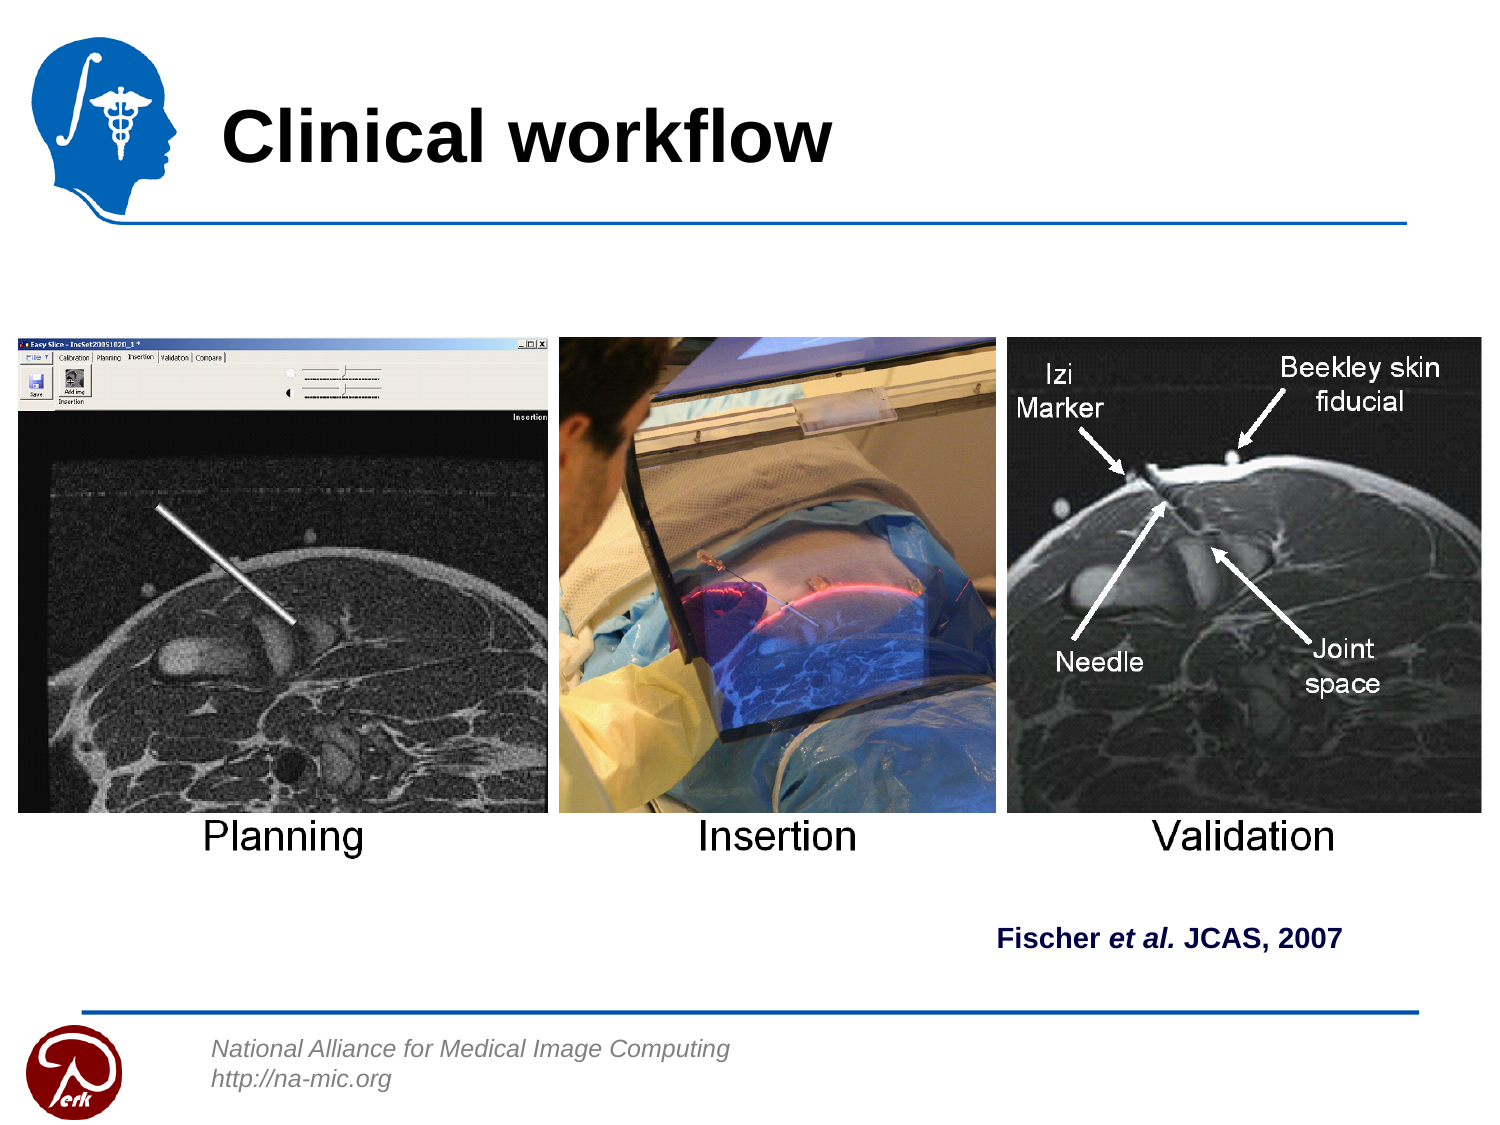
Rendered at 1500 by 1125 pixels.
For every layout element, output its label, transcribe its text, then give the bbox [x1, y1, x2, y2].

picture [18, 337, 1482, 865]
picture [31, 37, 1407, 225]
title Clinical workflow [206, 75, 1463, 180]
picture [26, 1025, 122, 1120]
text_box Fischer et al. JCAS, 2007 [912, 912, 1428, 963]
